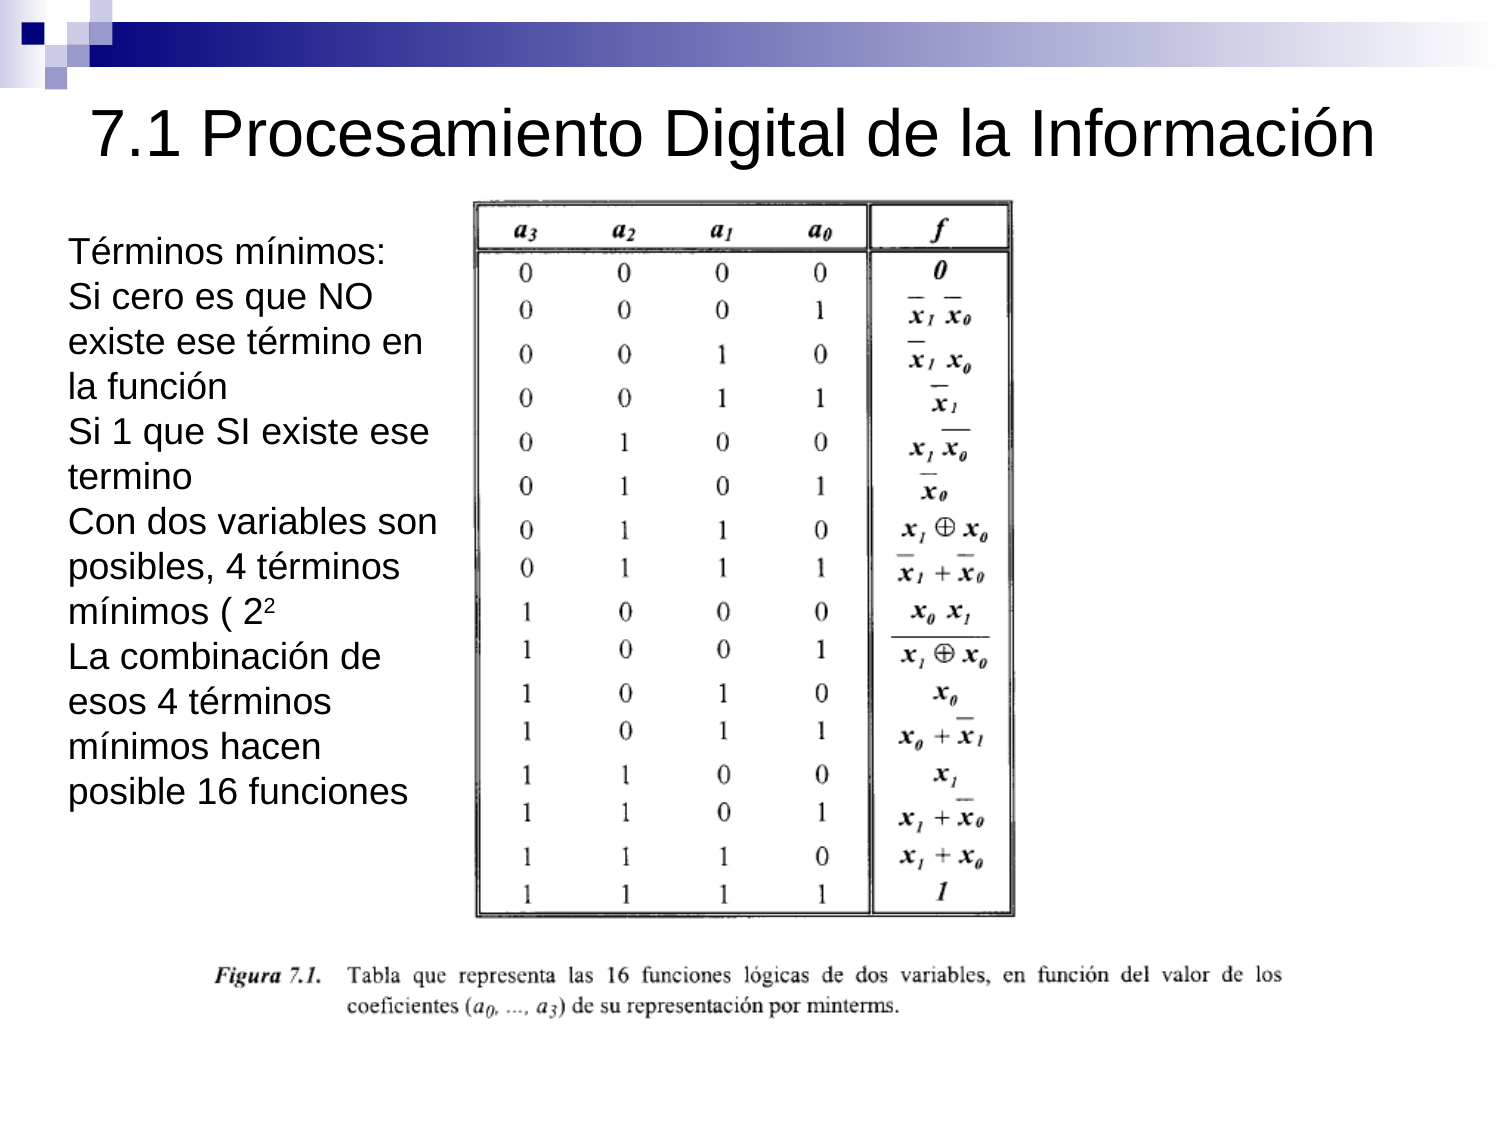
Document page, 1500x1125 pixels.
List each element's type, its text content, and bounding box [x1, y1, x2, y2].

picture [194, 184, 1293, 1022]
title 7.1 Procesamiento Digital de la Información [74, 74, 1471, 185]
text_box Términos mínimos: Si cero es que NO existe ese término en la función Si 1 que SI existe ese termino Con dos variables son posibles, 4 términos mínimos ( 22 La combinación de esos 4 términos mínimos hacen posible 16 funciones [53, 219, 189, 820]
